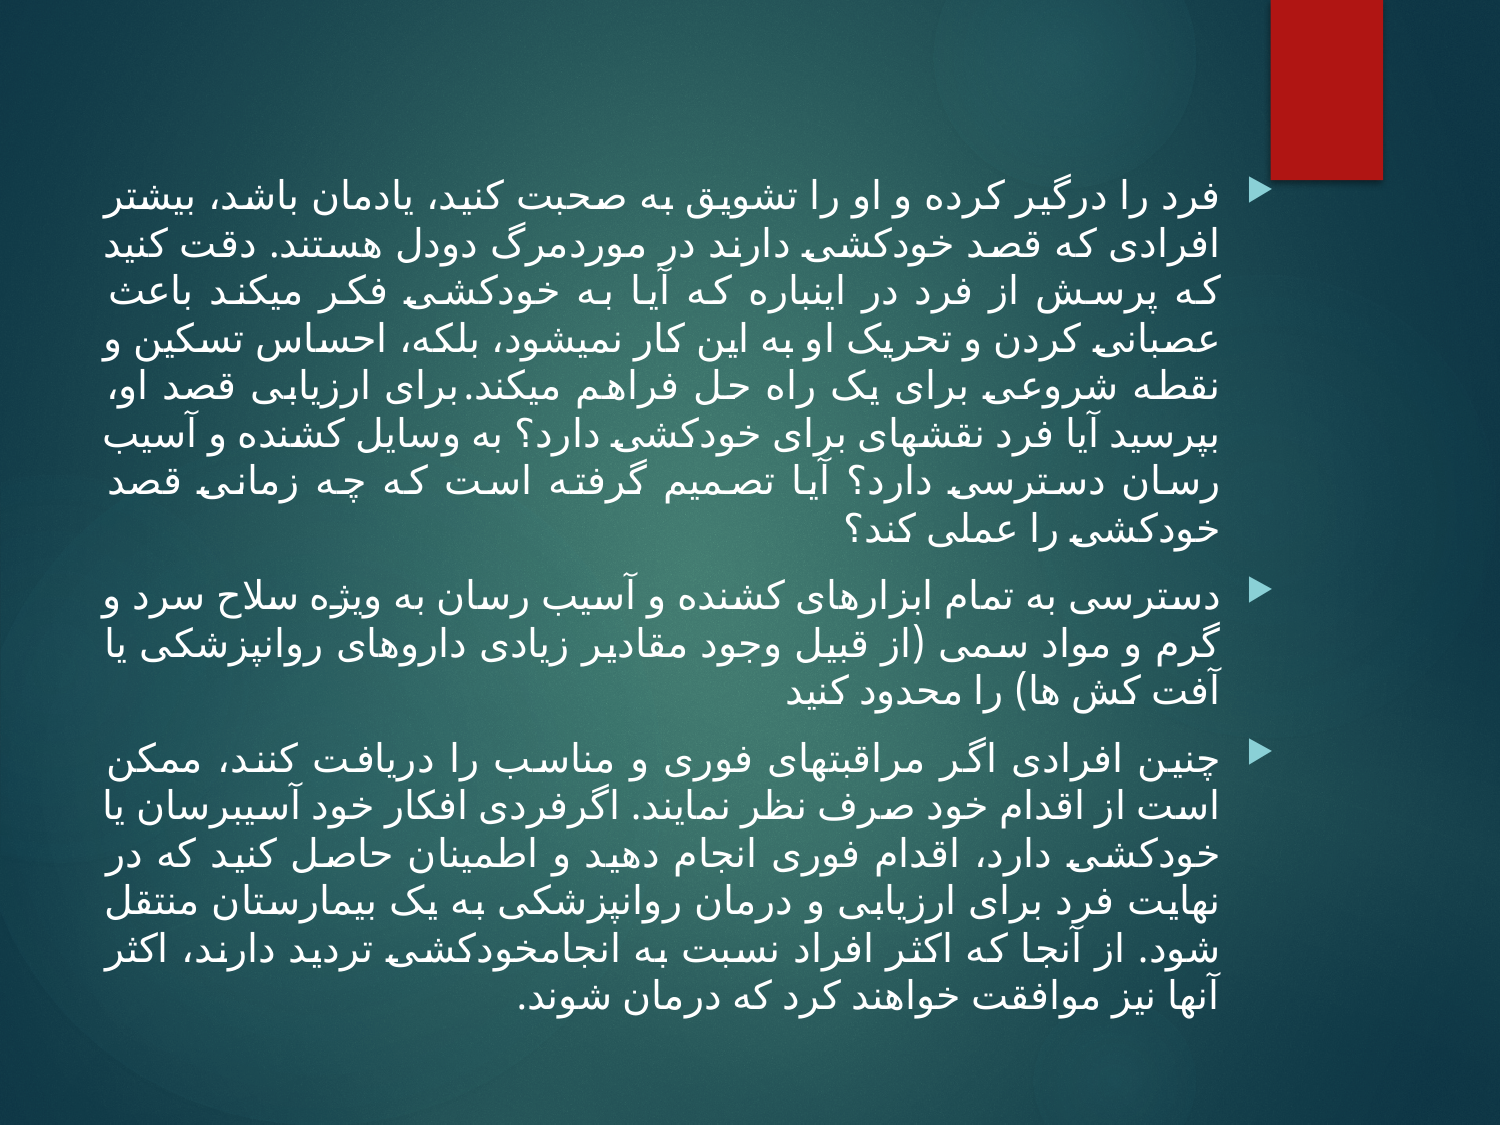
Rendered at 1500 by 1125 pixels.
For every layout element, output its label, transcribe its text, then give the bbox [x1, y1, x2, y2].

list فرد را درگیر کرده و او را تشویق به صحبت کنید، یادمان باشد، بیشتر افرادی که قصد خودکشی دارند در موردمرگ دودل هستند. دقت کنید که پرسش از فرد در اینباره که آیا به خودکشی فکر میکند باعث عصبانی کردن و تحریک او به این کار نمیشود، بلکه، احساس تسکین و نقطه شروعی برای یک راه حل فراهم میکند.برای ارزیابی قصد او، بپرسید آیا فرد نقشهای برای خودکشی دارد؟ به وسایل کشنده و آسیب رسان دسترسی دارد؟ آیا تصمیم گرفته است که چه زمانی قصد خودکشی را عملی کند؟ دسترسی به تمام ابزارهای کشنده و آسیب رسان به ویژه سلاح سرد و گرم و مواد سمی (از قبیل وجود مقادیر زیادی داروهای روانپزشکی یا آفت کش ها) را محدود کنید چنین افرادی اگر مراقبتهای فوری و مناسب را دریافت کنند، ممکن است از اقدام خود صرف نظر نمایند. اگرفردی افکار خود آسیبرسان یا خودکشی دارد، اقدام فوری انجام دهید و اطمینان حاصل کنید که در نهایت فرد برای ارزیابی و درمان روانپزشکی به یک بیمارستان منتقل شود. از آنجا که اکثر افراد نسبت به انجامخودکشی تردید دارند، اکثر آنها نیز موافقت خواهند کرد که درمان شوند. [87, 162, 1290, 1038]
